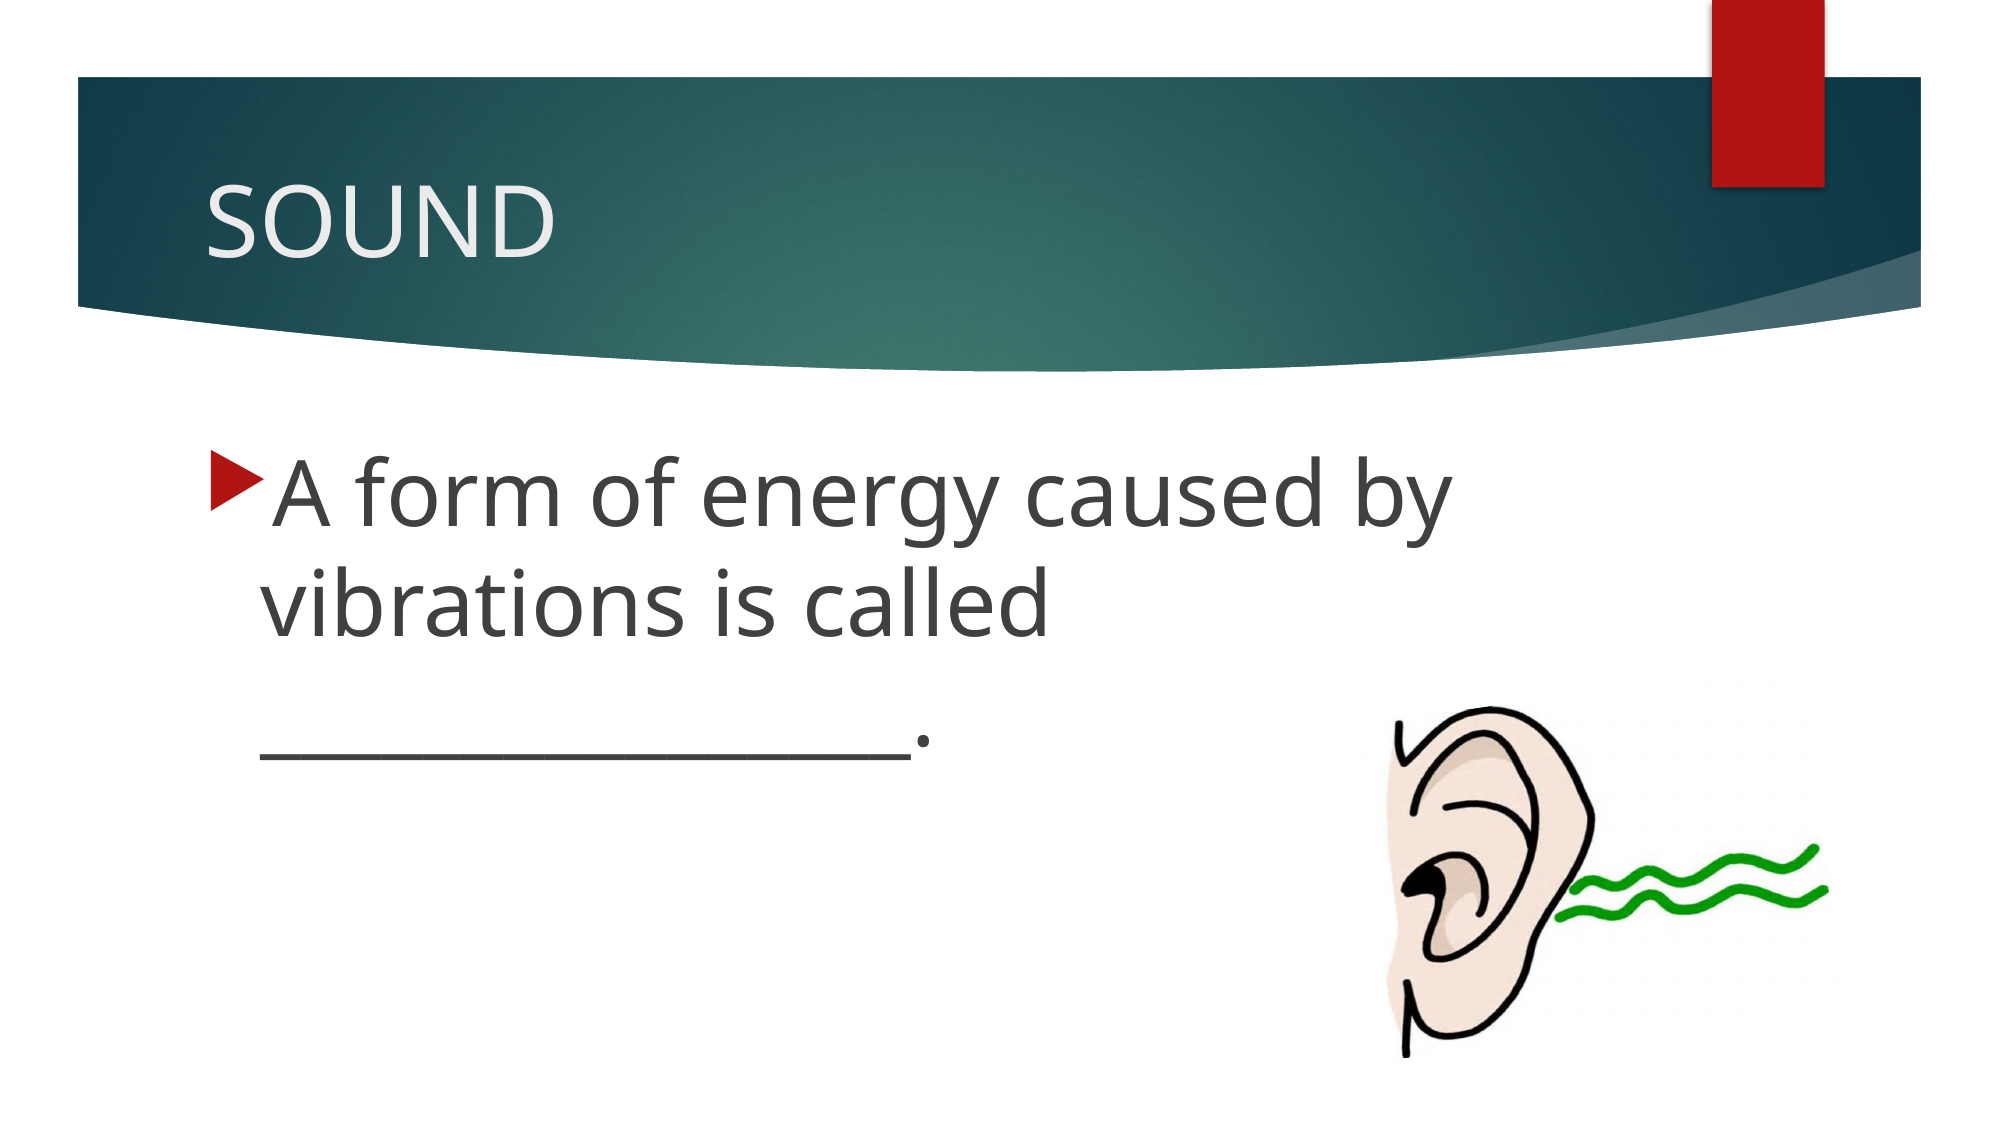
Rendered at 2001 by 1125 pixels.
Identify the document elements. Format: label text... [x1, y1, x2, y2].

list A form of energy caused by vibrations is called ________________. [189, 427, 1638, 988]
picture [1354, 667, 1842, 1058]
title SOUND [189, 159, 1638, 276]
